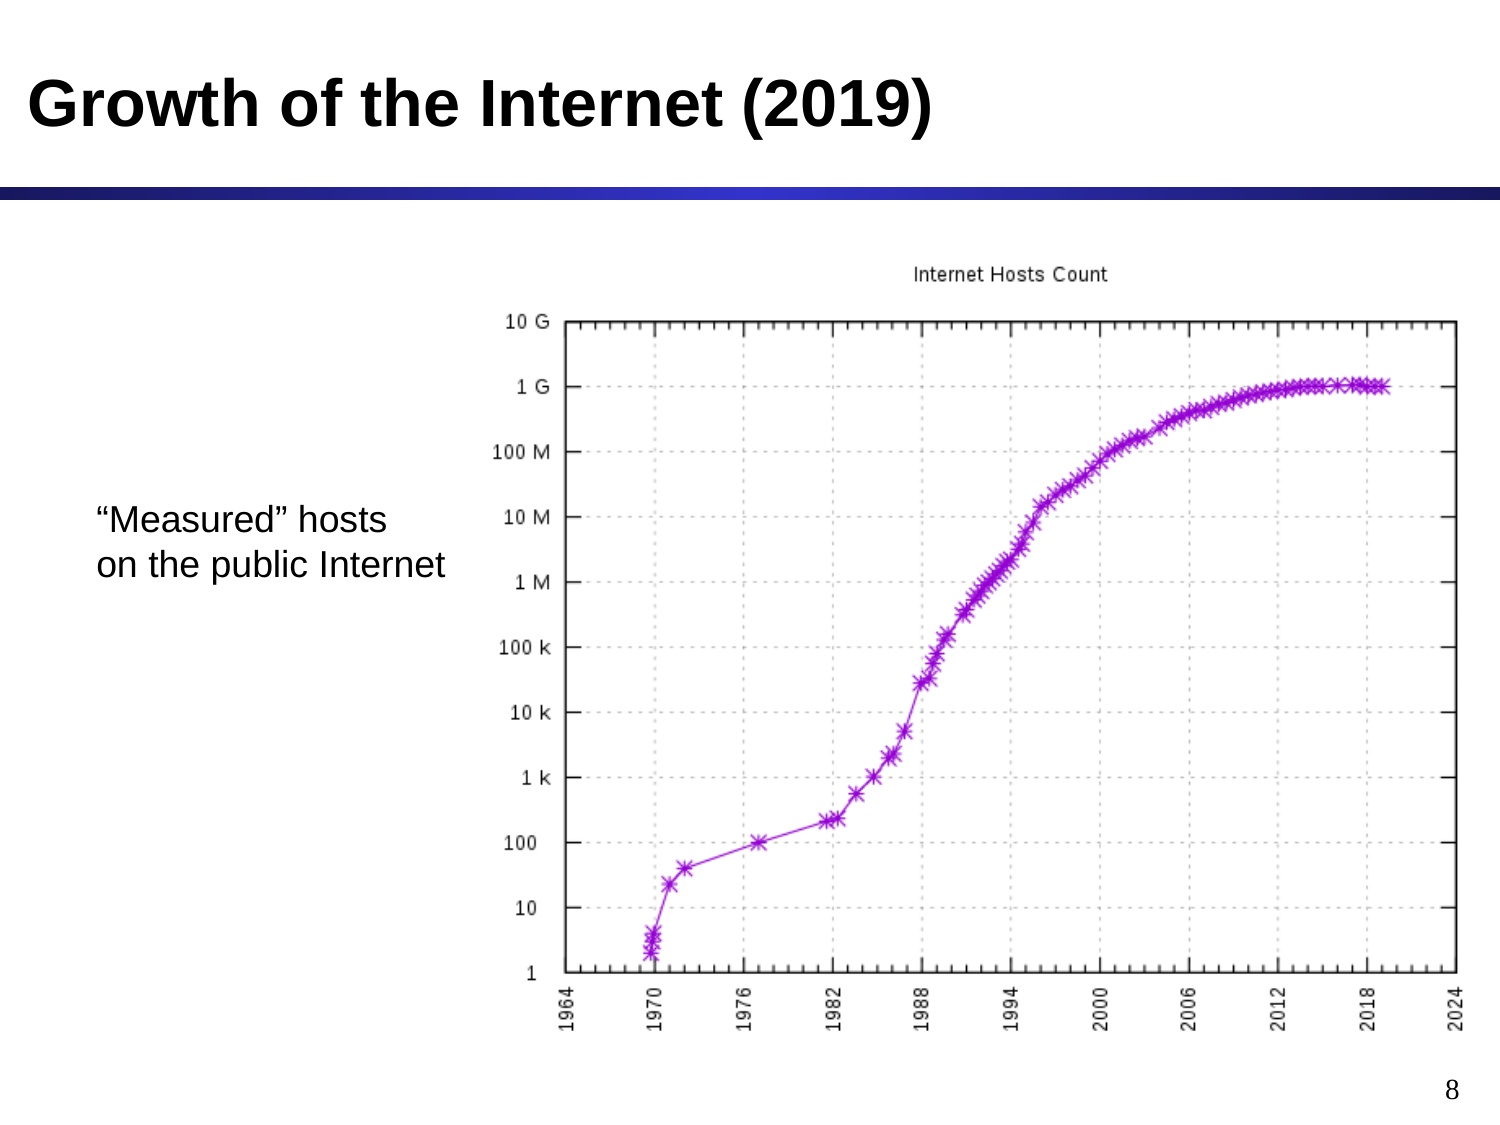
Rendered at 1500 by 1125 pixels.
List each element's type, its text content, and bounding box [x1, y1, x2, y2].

slide_number 8 [1162, 1071, 1476, 1101]
list “Measured” hosts on the public Internet [24, 224, 1488, 1025]
picture [458, 227, 1500, 1062]
title Growth of the Internet (2019) [12, 24, 1488, 175]
